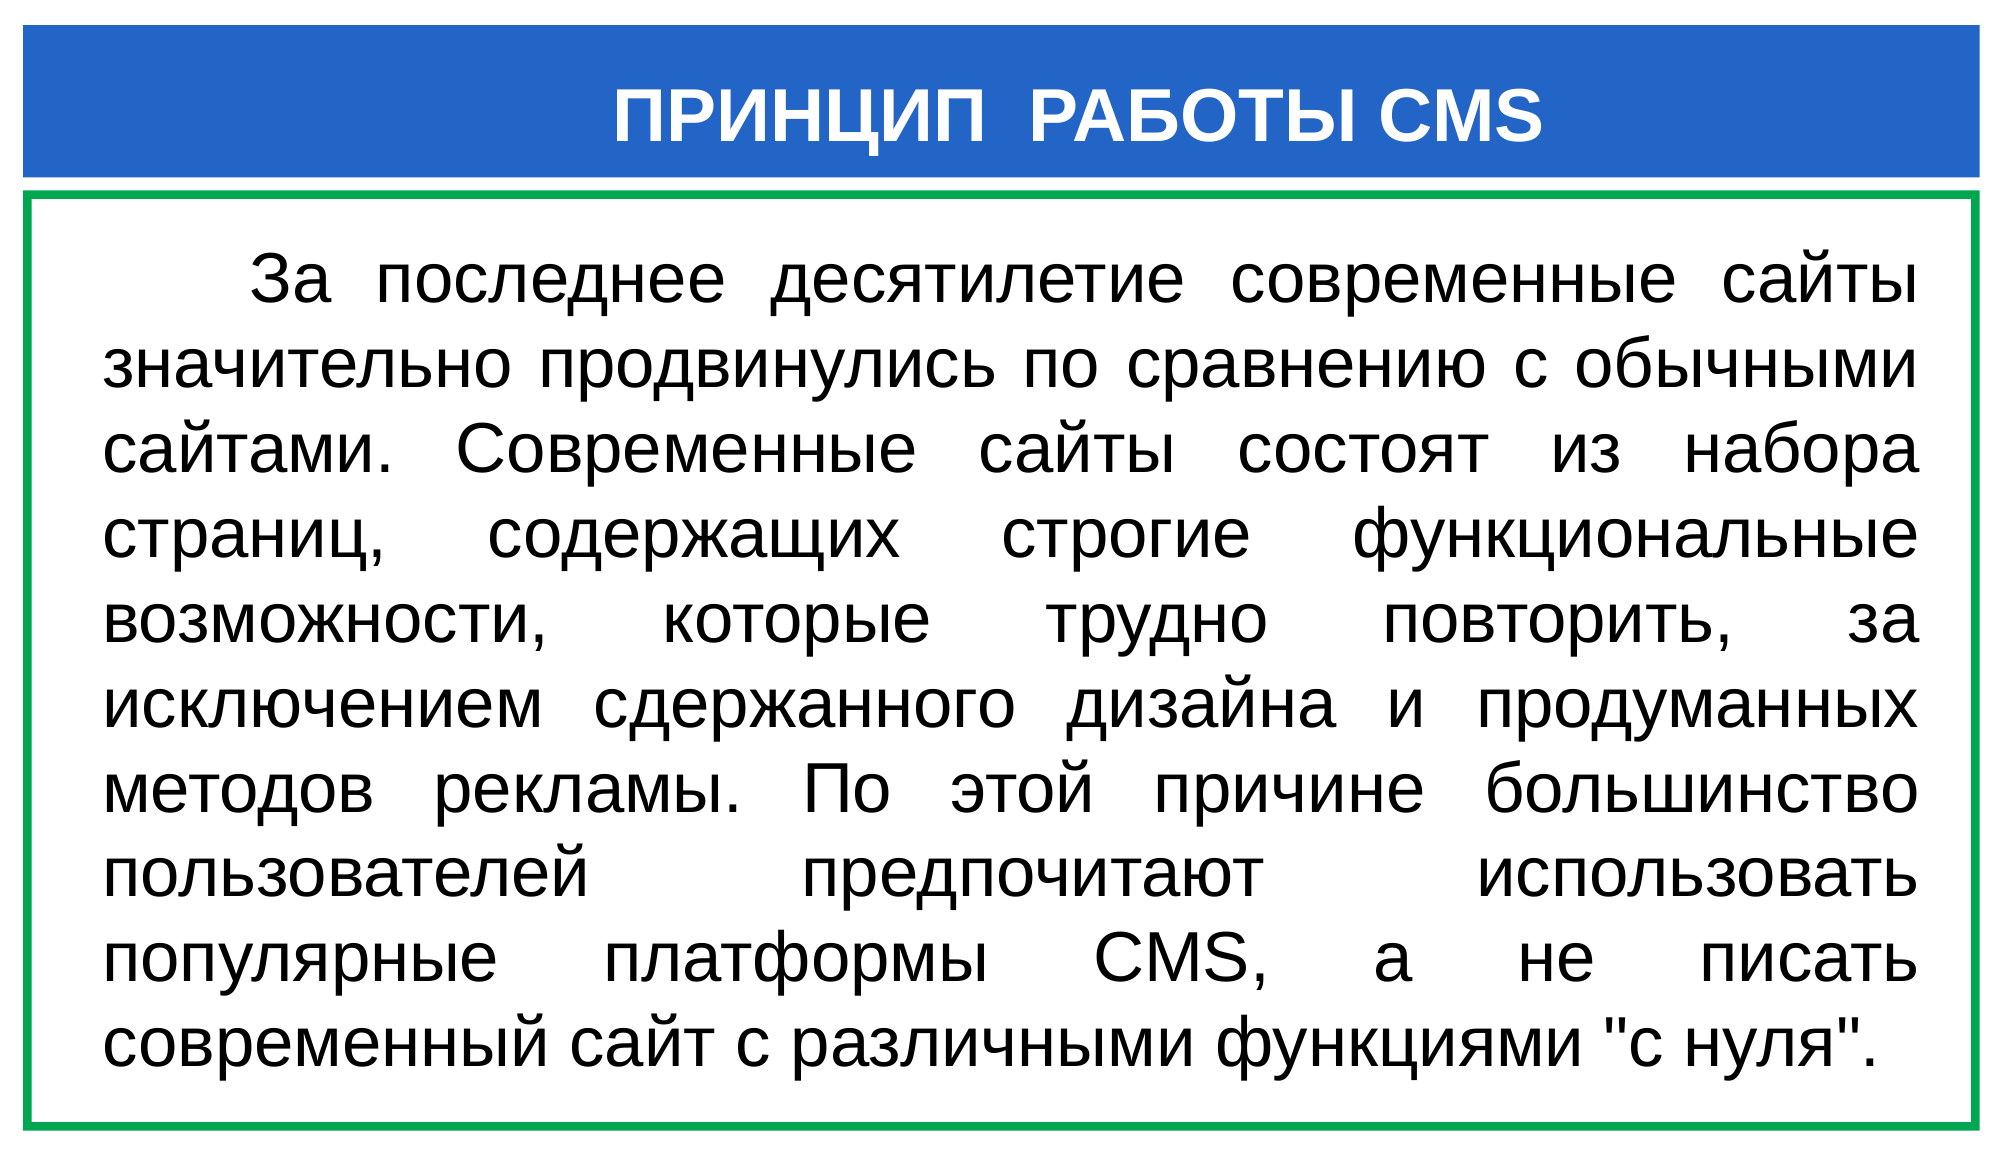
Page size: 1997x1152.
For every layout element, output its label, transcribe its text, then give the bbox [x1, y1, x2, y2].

text_box ПРИНЦИП РАБОТЫ CMS [37, 60, 1959, 156]
text_box За последнее десятилетие современные сайты значительно продвинулись по сравнению с обычными сайтами. Современные сайты состоят из набора страниц, содержащих строгие функциональные возможности, которые трудно повторить, за исключением сдержанного дизайна и продуманных методов рекламы. По этой причине большинство пользователей предпочитают использовать популярные платформы CMS, а не писать современный сайт с различными функциями "с нуля". [72, 224, 1936, 1089]
